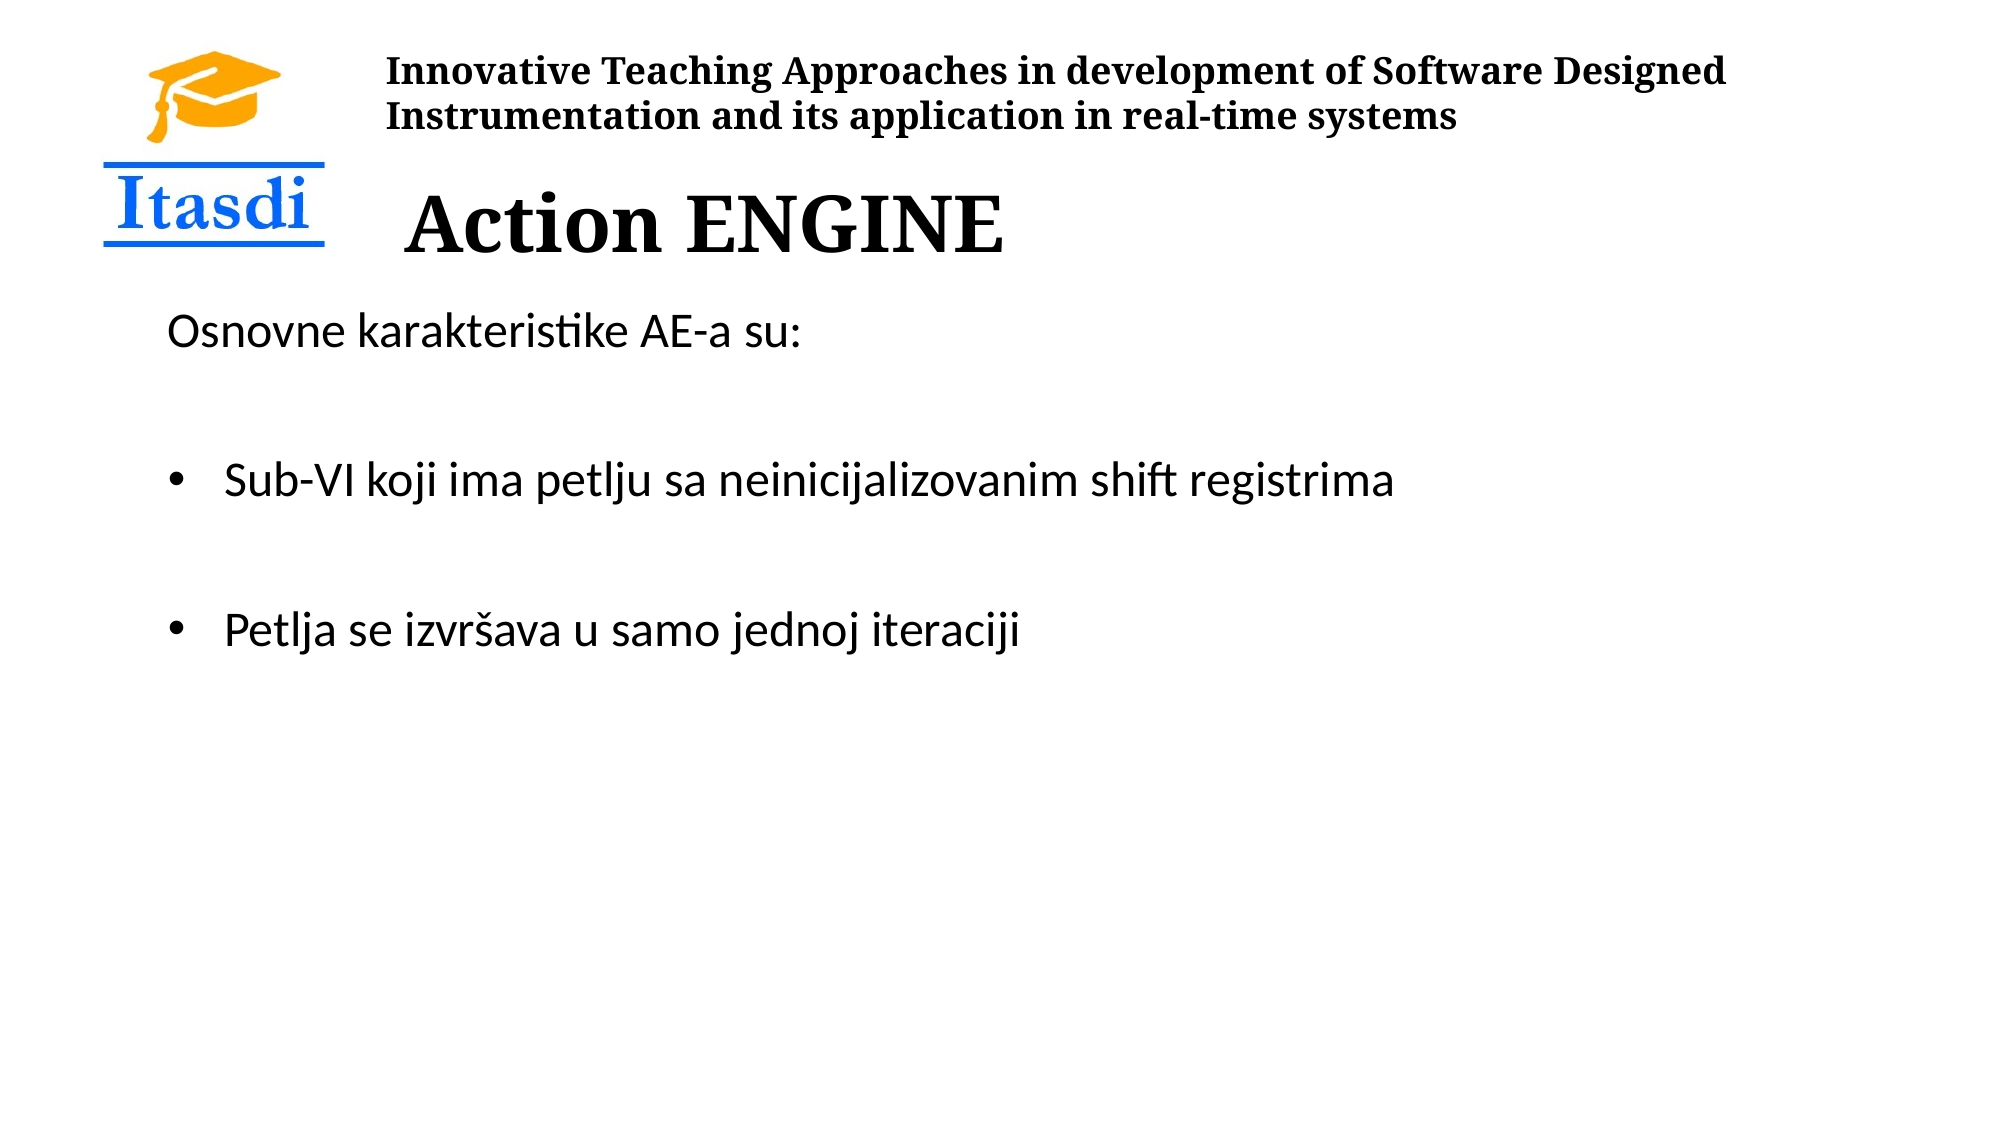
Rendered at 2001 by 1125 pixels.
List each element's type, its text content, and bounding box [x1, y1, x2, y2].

title Action ENGINE [389, 177, 1863, 278]
picture [85, 23, 347, 269]
text_box Innovative Teaching Approaches in development of Software Designed Instrumentation and its application in real-time systems [371, 40, 1929, 145]
list Osnovne karakteristike AE-a su: Sub-VI koji ima petlju sa neinicijalizovanim shift registrima Petlja se izvršava u samo jednoj iteraciji [152, 296, 1871, 1011]
